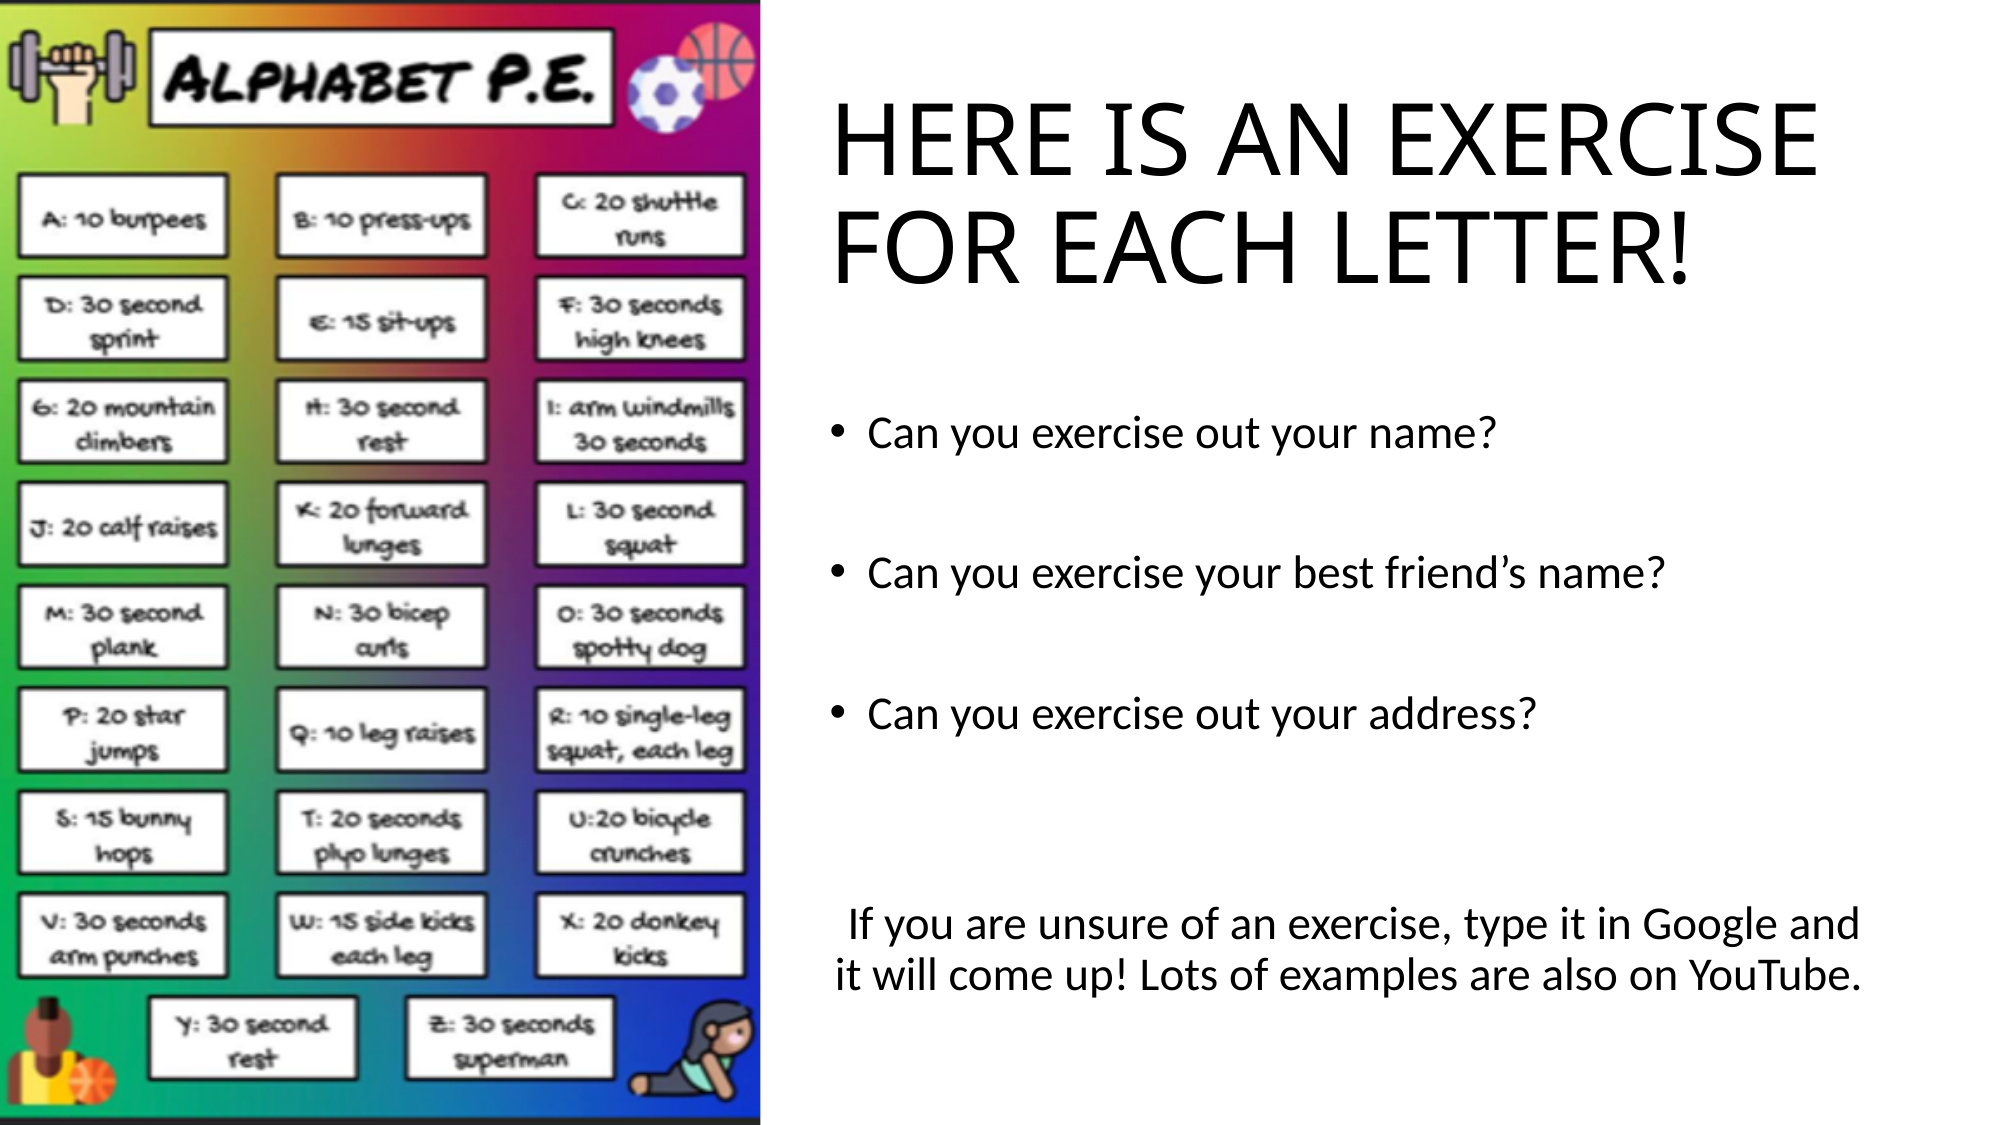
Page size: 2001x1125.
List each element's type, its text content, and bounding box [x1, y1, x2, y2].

picture [0, 0, 761, 1125]
list Can you exercise out your name? Can you exercise your best friend’s name? Can you exercise out your address? If you are unsure of an exercise, type it in Google and it will come up! Lots of examples are also on YouTube. [814, 399, 1895, 1021]
title HERE IS AN EXERCISE FOR EACH LETTER! [814, 59, 1895, 335]
